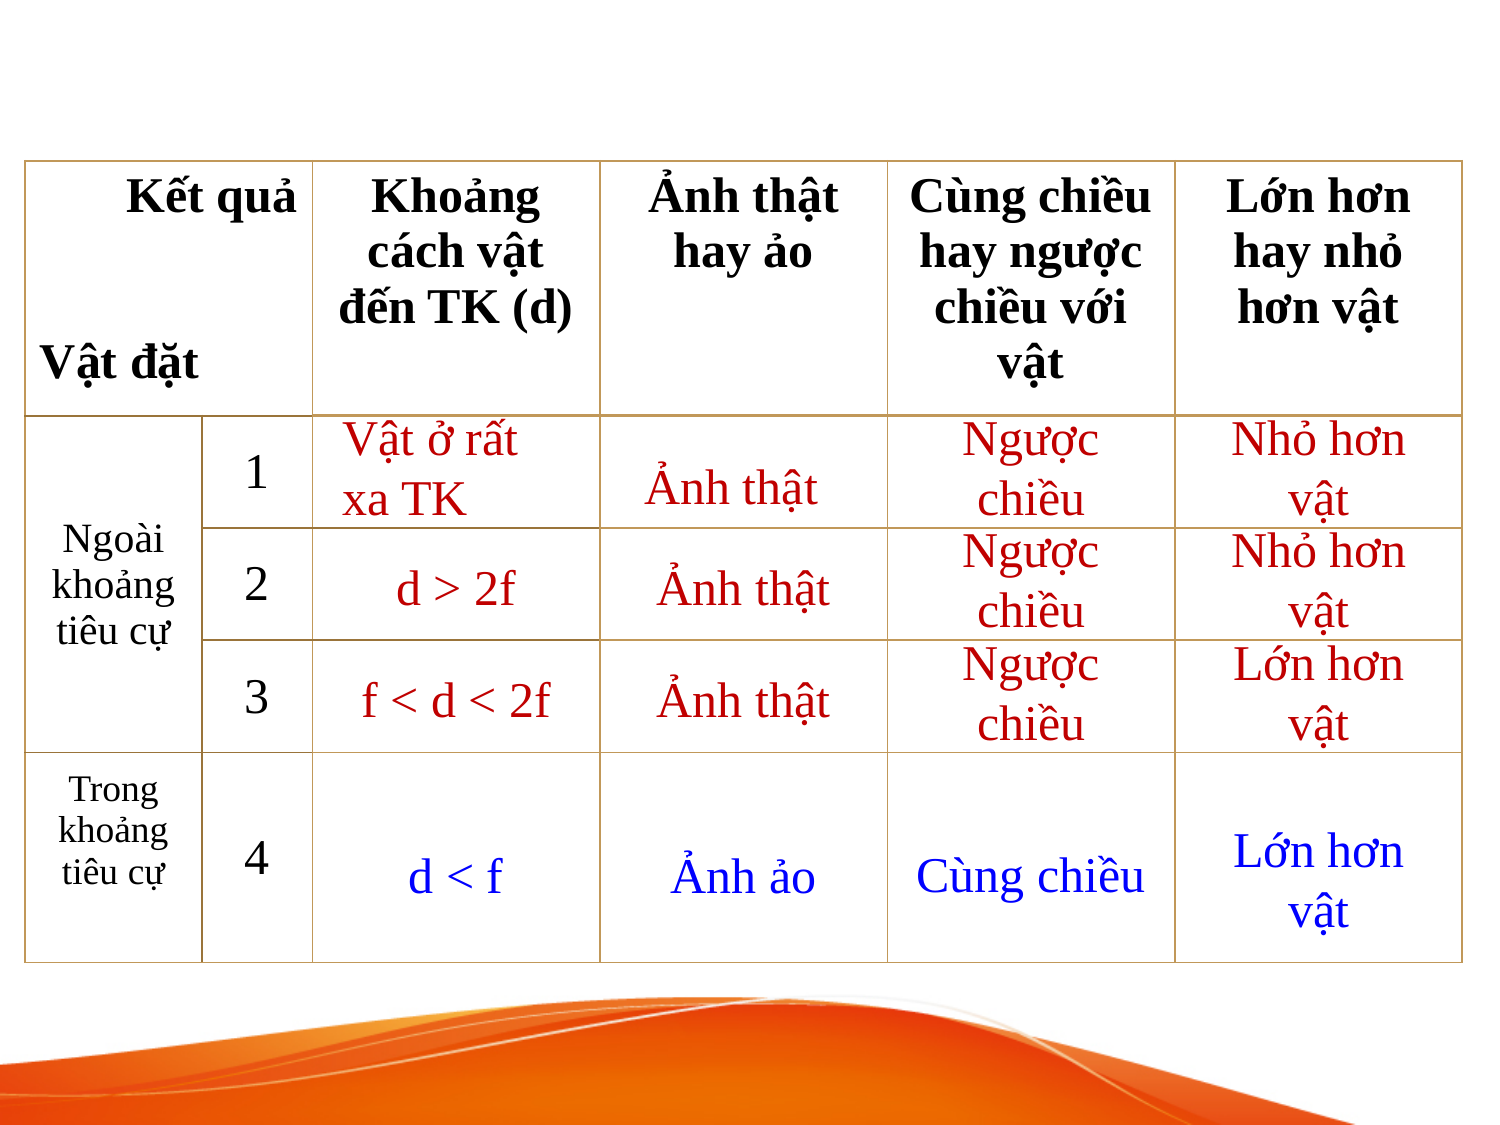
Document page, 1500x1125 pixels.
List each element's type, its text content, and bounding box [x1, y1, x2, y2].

text_box Vật ở rất xa TK [327, 398, 591, 533]
table_cell [888, 417, 900, 527]
table_cell [313, 529, 599, 639]
table_cell [1176, 529, 1187, 639]
table_cell [1163, 529, 1174, 639]
table_cell [313, 417, 327, 527]
table_cell [888, 753, 1174, 962]
table_cell [1176, 641, 1187, 752]
text_box f < d < 2f [324, 660, 588, 736]
table_cell [591, 417, 599, 527]
table_cell [601, 753, 887, 962]
text_box Ảnh ảo [612, 835, 875, 911]
table_cell 1 [203, 417, 312, 527]
text_box Ảnh thật [612, 548, 875, 623]
picture [0, 0, 1500, 1125]
table_cell [601, 417, 887, 527]
table_cell [1450, 641, 1461, 752]
table_header Ảnh thật hay ảo [601, 162, 887, 414]
table_cell [1176, 417, 1187, 527]
table_cell [601, 529, 887, 639]
table_cell [601, 641, 887, 752]
text_box d < f [324, 835, 588, 911]
text_box Cùng chiều [900, 834, 1163, 910]
table_cell [1176, 753, 1461, 962]
table_cell [888, 529, 900, 639]
table_cell [1163, 641, 1174, 752]
table_cell Trong khoảng tiêu cự [26, 753, 201, 962]
text_box Ngược chiều [900, 623, 1163, 758]
table_cell 4 [203, 753, 312, 962]
table_cell [1163, 417, 1174, 527]
table_header Kết quả Vật đặt [26, 162, 312, 415]
table_header Khoảng cách vật đến TK (d) [313, 162, 599, 414]
text_box Ảnh thật [600, 447, 863, 523]
text_box d > 2f [324, 548, 588, 623]
text_box Ngược chiều [900, 510, 1163, 623]
text_box Ảnh thật [612, 660, 875, 736]
table_cell [313, 753, 599, 962]
table_cell [313, 641, 599, 752]
text_box Lớn hơn vật [1187, 646, 1450, 758]
text_box Ngược chiều [900, 398, 1163, 510]
table_cell Ngoài khoảng tiêu cự [26, 417, 201, 752]
table_cell 2 [203, 529, 312, 639]
table_cell [888, 641, 900, 752]
table_header Cùng chiều hay ngược chiều với vật [888, 162, 1174, 414]
table_cell 3 [203, 641, 312, 752]
table_cell [1450, 529, 1461, 639]
text_box Nhỏ hơn vật [1187, 398, 1450, 510]
text_box Nhỏ hơn vật [1187, 510, 1450, 646]
text_box Lớn hơn vật [1187, 810, 1450, 946]
table_cell [1450, 417, 1461, 527]
table_header Lớn hơn hay nhỏ hơn vật [1176, 162, 1461, 414]
